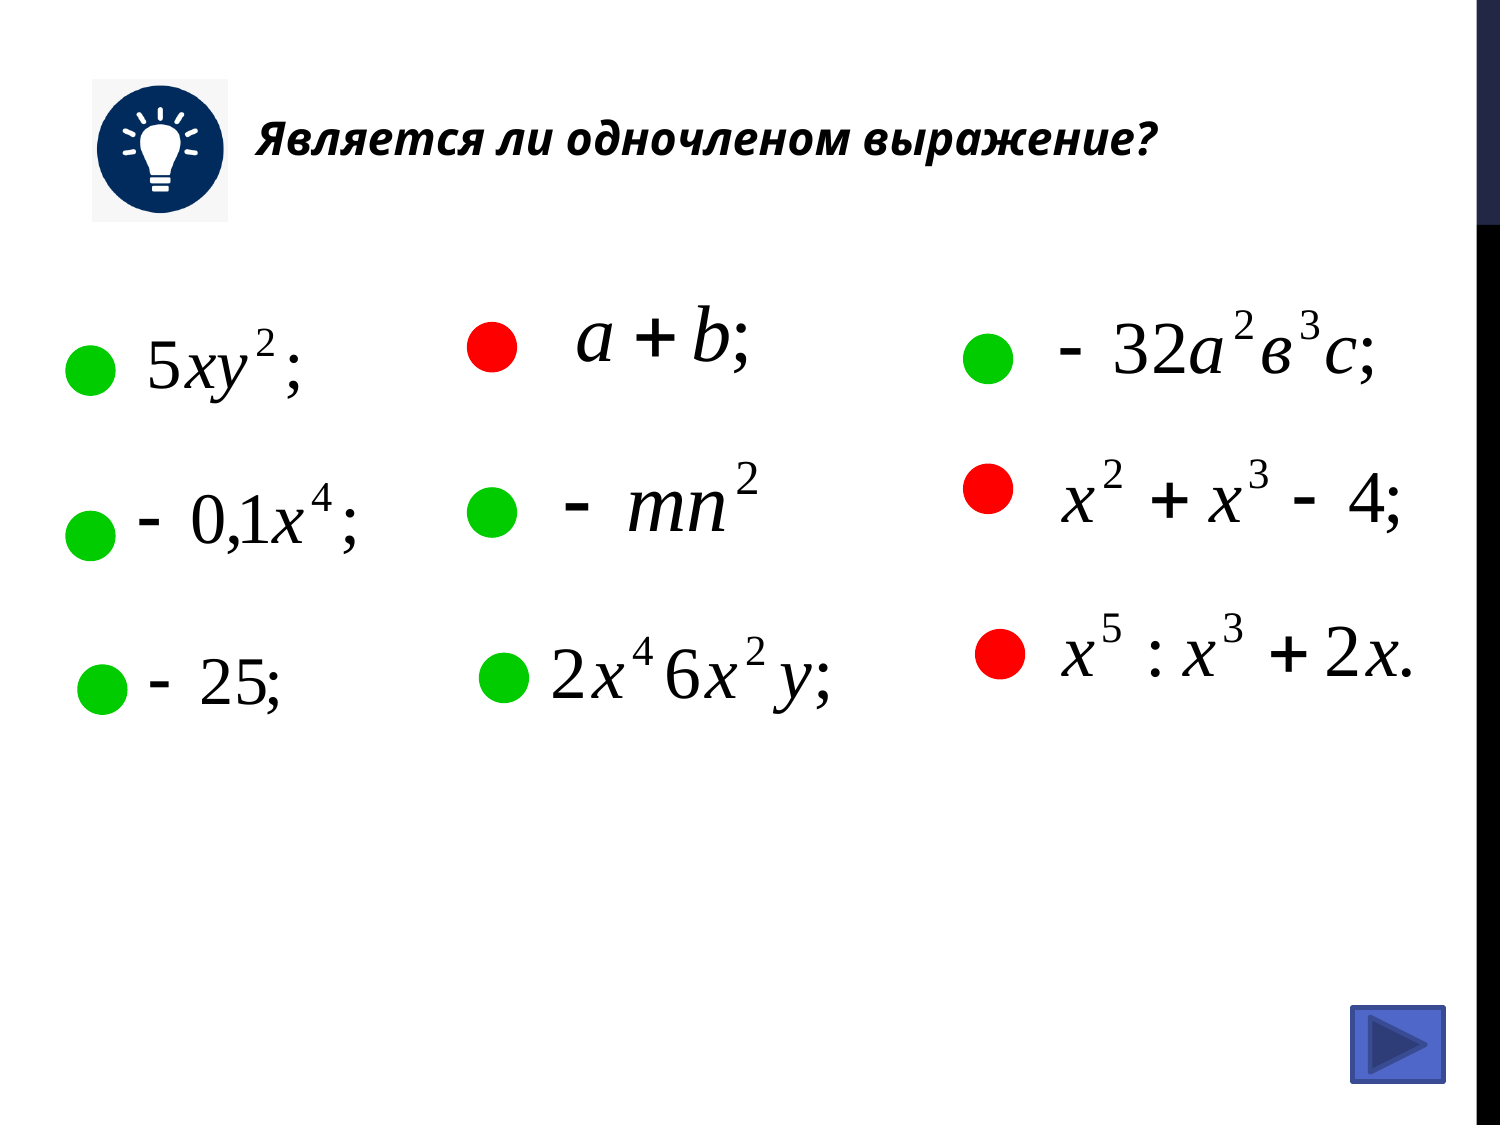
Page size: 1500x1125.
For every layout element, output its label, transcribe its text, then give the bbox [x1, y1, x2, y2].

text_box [539, 618, 848, 730]
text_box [1046, 594, 1426, 696]
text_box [550, 440, 775, 554]
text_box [137, 310, 316, 419]
text_box [976, 630, 1024, 678]
text_box [964, 465, 1012, 513]
text_box [964, 335, 1012, 383]
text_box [1046, 291, 1391, 405]
text_box [78, 665, 126, 714]
text_box Является ли одночленом выражение? [242, 101, 1244, 207]
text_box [1046, 440, 1414, 554]
text_box [1350, 1005, 1446, 1084]
text_box [468, 323, 516, 371]
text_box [137, 641, 292, 734]
text_box [480, 654, 528, 702]
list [91, 79, 228, 222]
text_box [66, 346, 115, 395]
text_box [468, 488, 516, 537]
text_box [125, 464, 375, 575]
text_box [66, 512, 115, 560]
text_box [562, 287, 765, 396]
